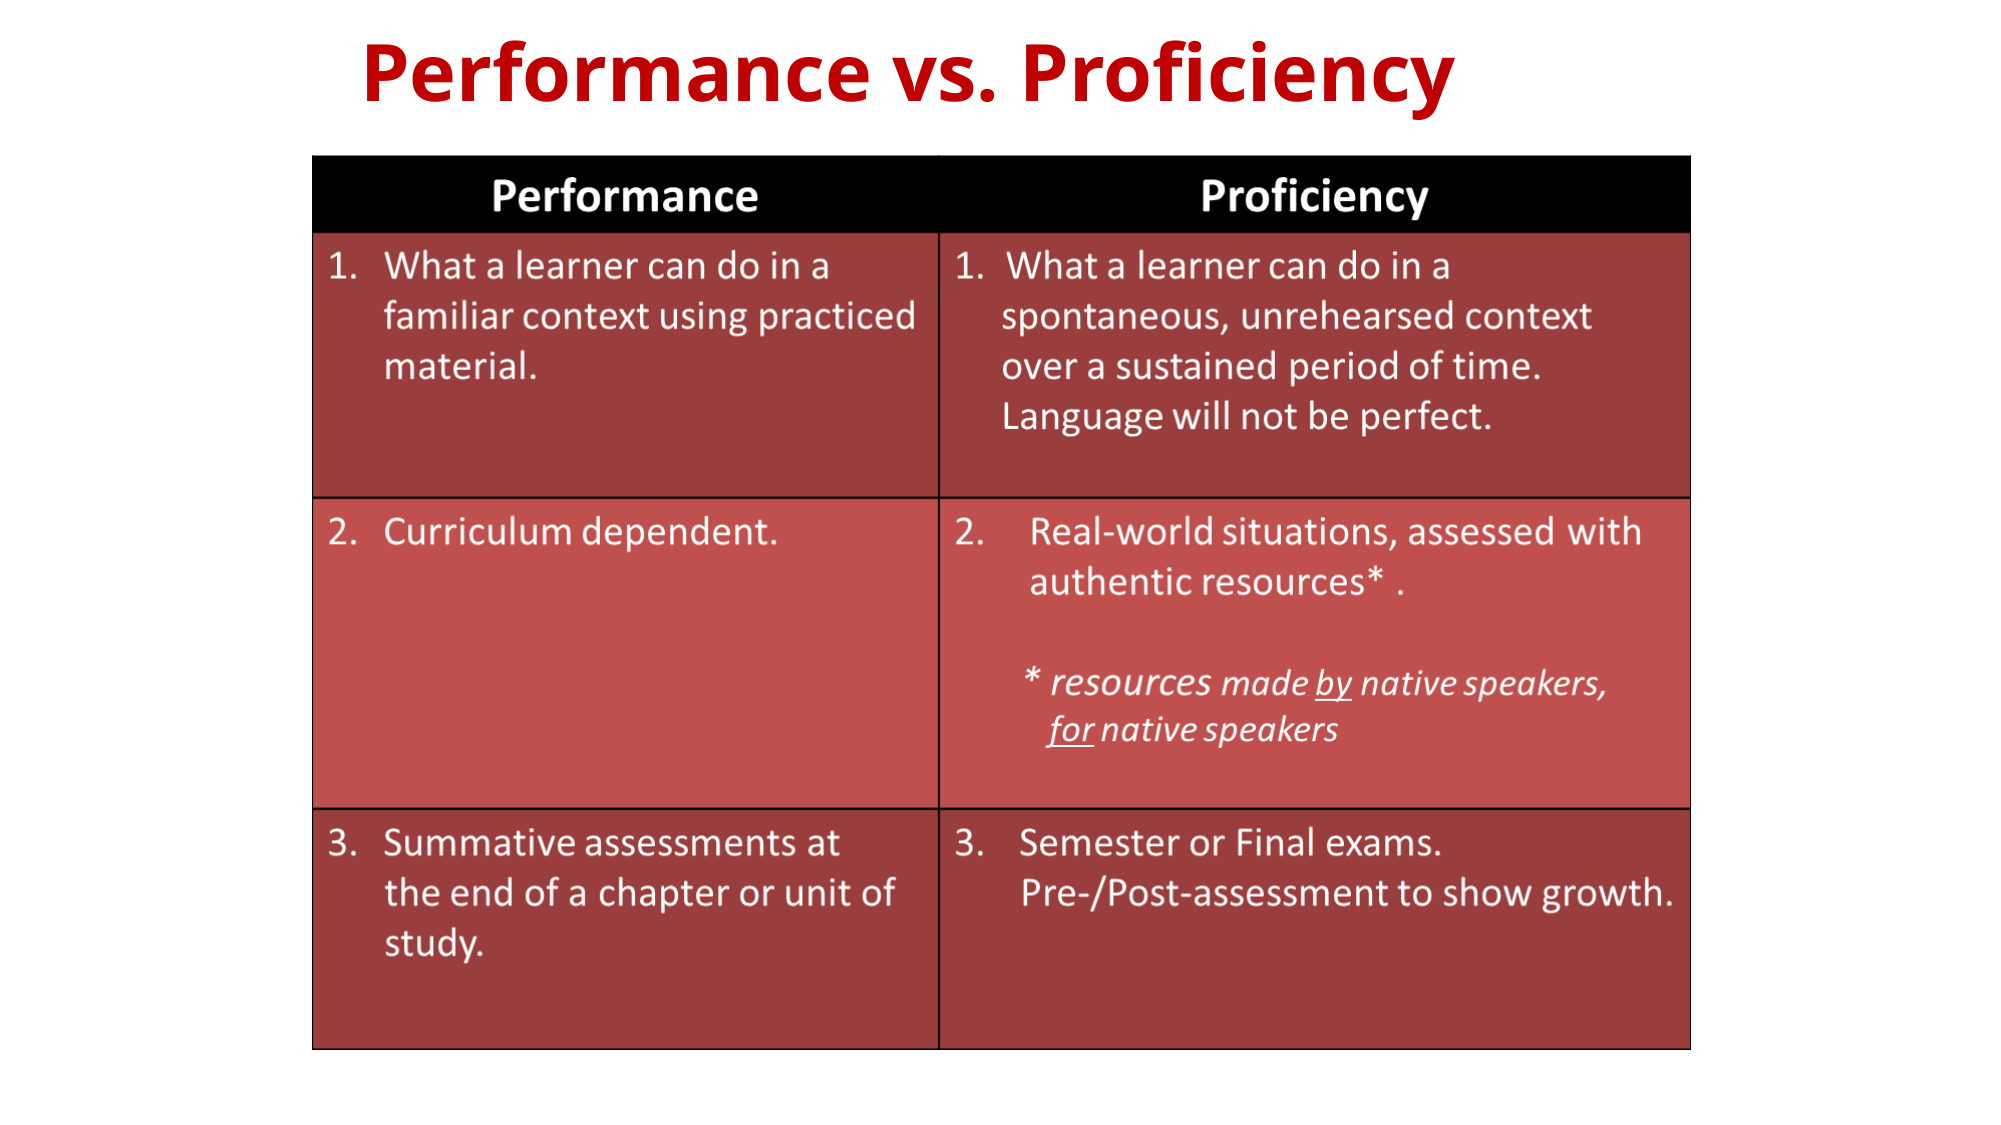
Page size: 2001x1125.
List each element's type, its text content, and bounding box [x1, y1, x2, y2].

title Performance vs. Proficiency [324, 24, 1675, 126]
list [312, 149, 1691, 1050]
